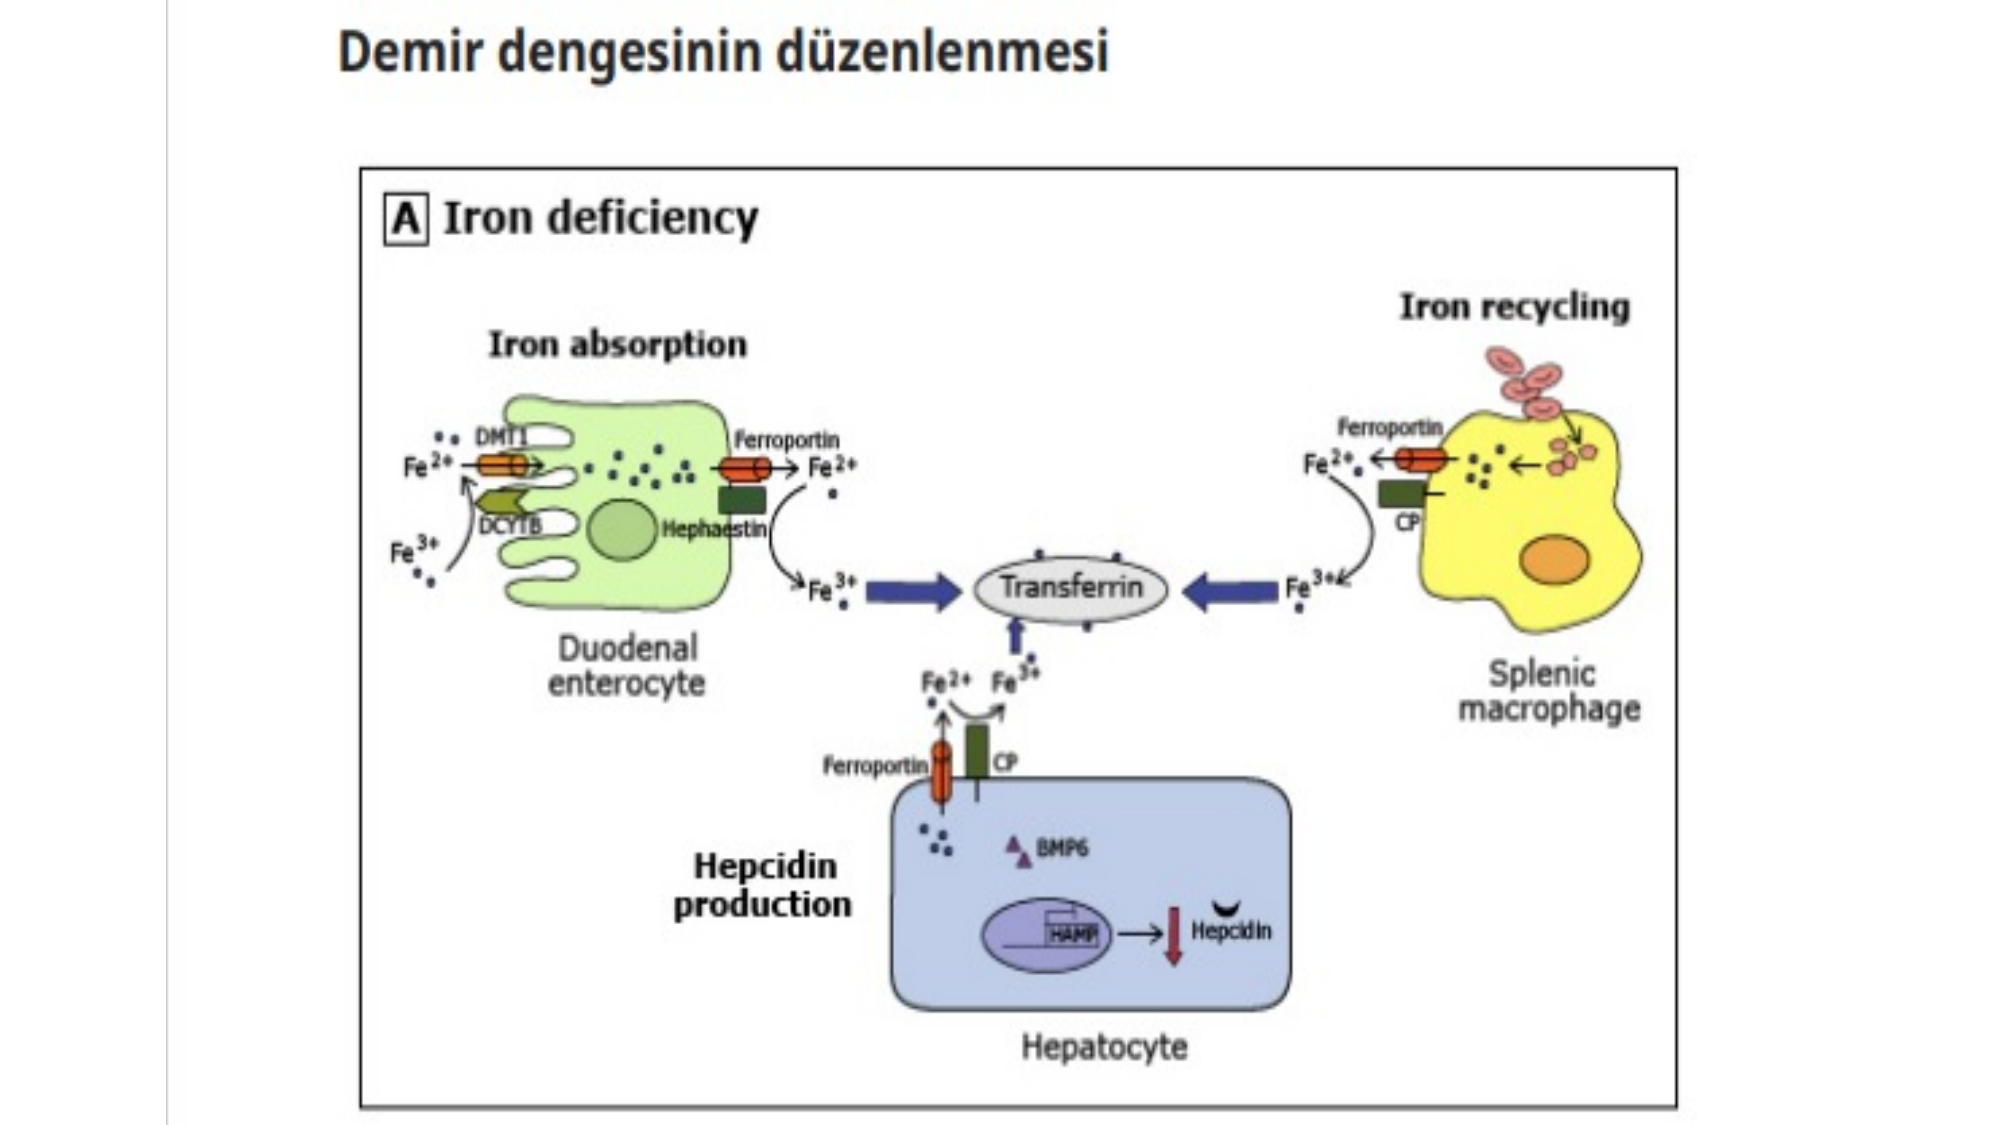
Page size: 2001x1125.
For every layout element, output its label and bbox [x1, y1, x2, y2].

list [166, 0, 2000, 1125]
